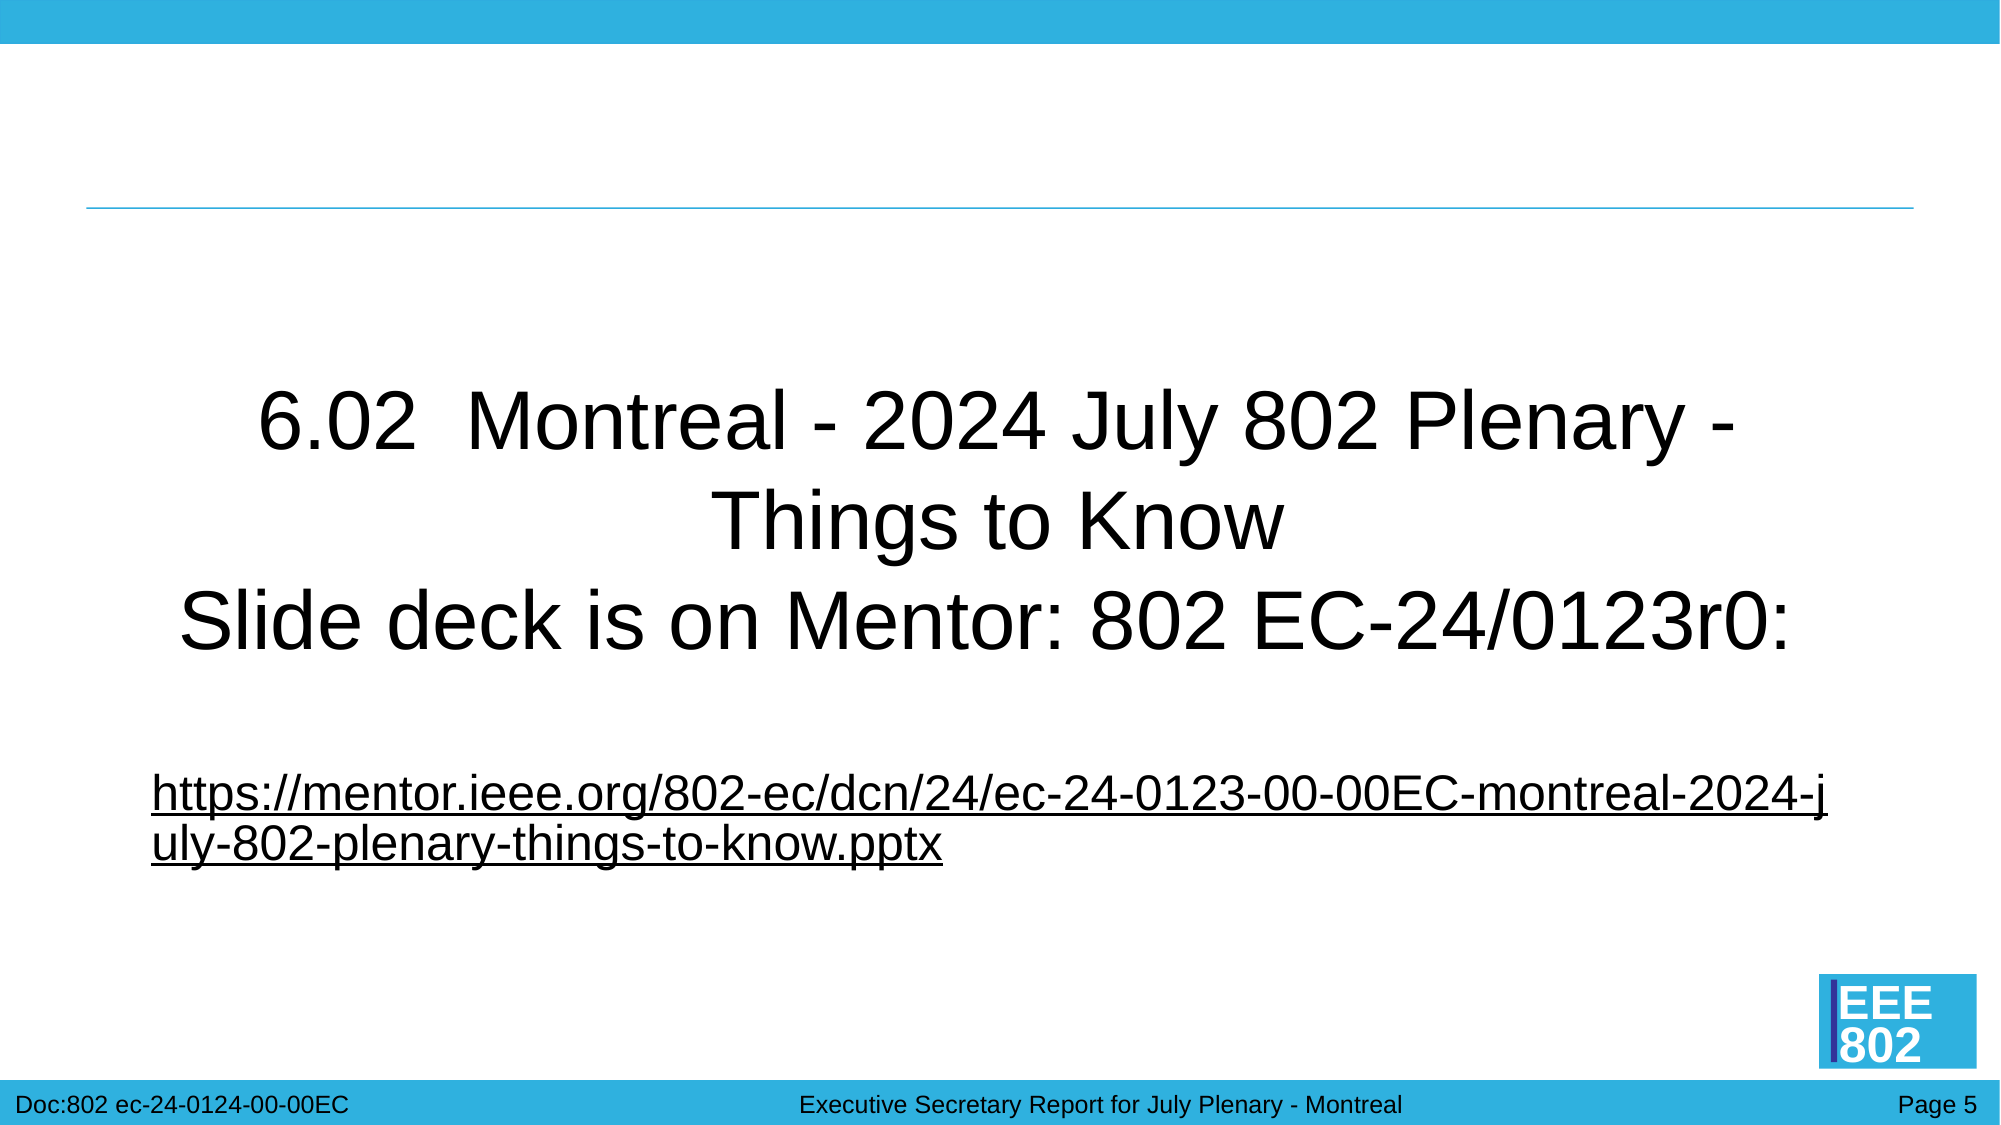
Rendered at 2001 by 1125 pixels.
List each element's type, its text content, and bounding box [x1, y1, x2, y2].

list https://mentor.ieee.org/802-ec/dcn/24/ec-24-0123-00-00EC-montreal-2024-july-802-plenary-things-to-know.pptx [136, 752, 1862, 999]
title 6.02 Montreal - 2024 July 802 Plenary - Things to Know Slide deck is on Mentor: 802 EC-24/0123r0: [135, 337, 1861, 674]
